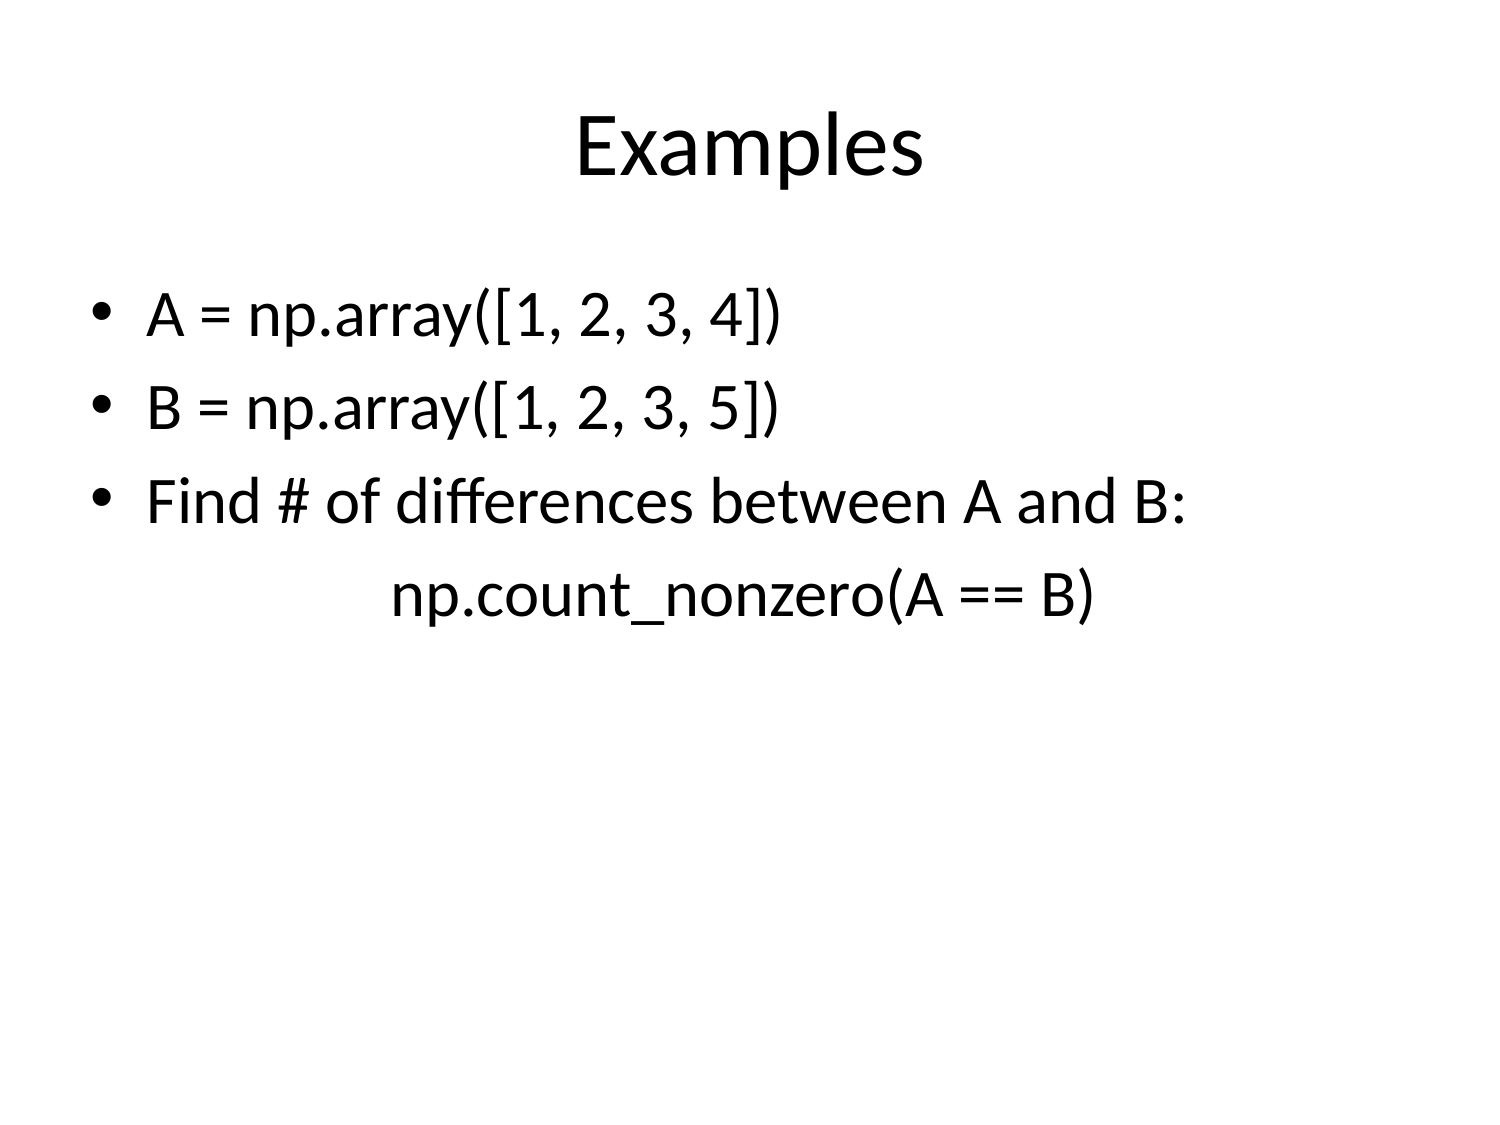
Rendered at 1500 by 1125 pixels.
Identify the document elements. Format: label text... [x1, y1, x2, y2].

list A = np.array([1, 2, 3, 4]) B = np.array([1, 2, 3, 5]) Find # of differences between A and B: np.count_nonzero(A == B) [75, 262, 1425, 1005]
title Examples [75, 45, 1425, 233]
